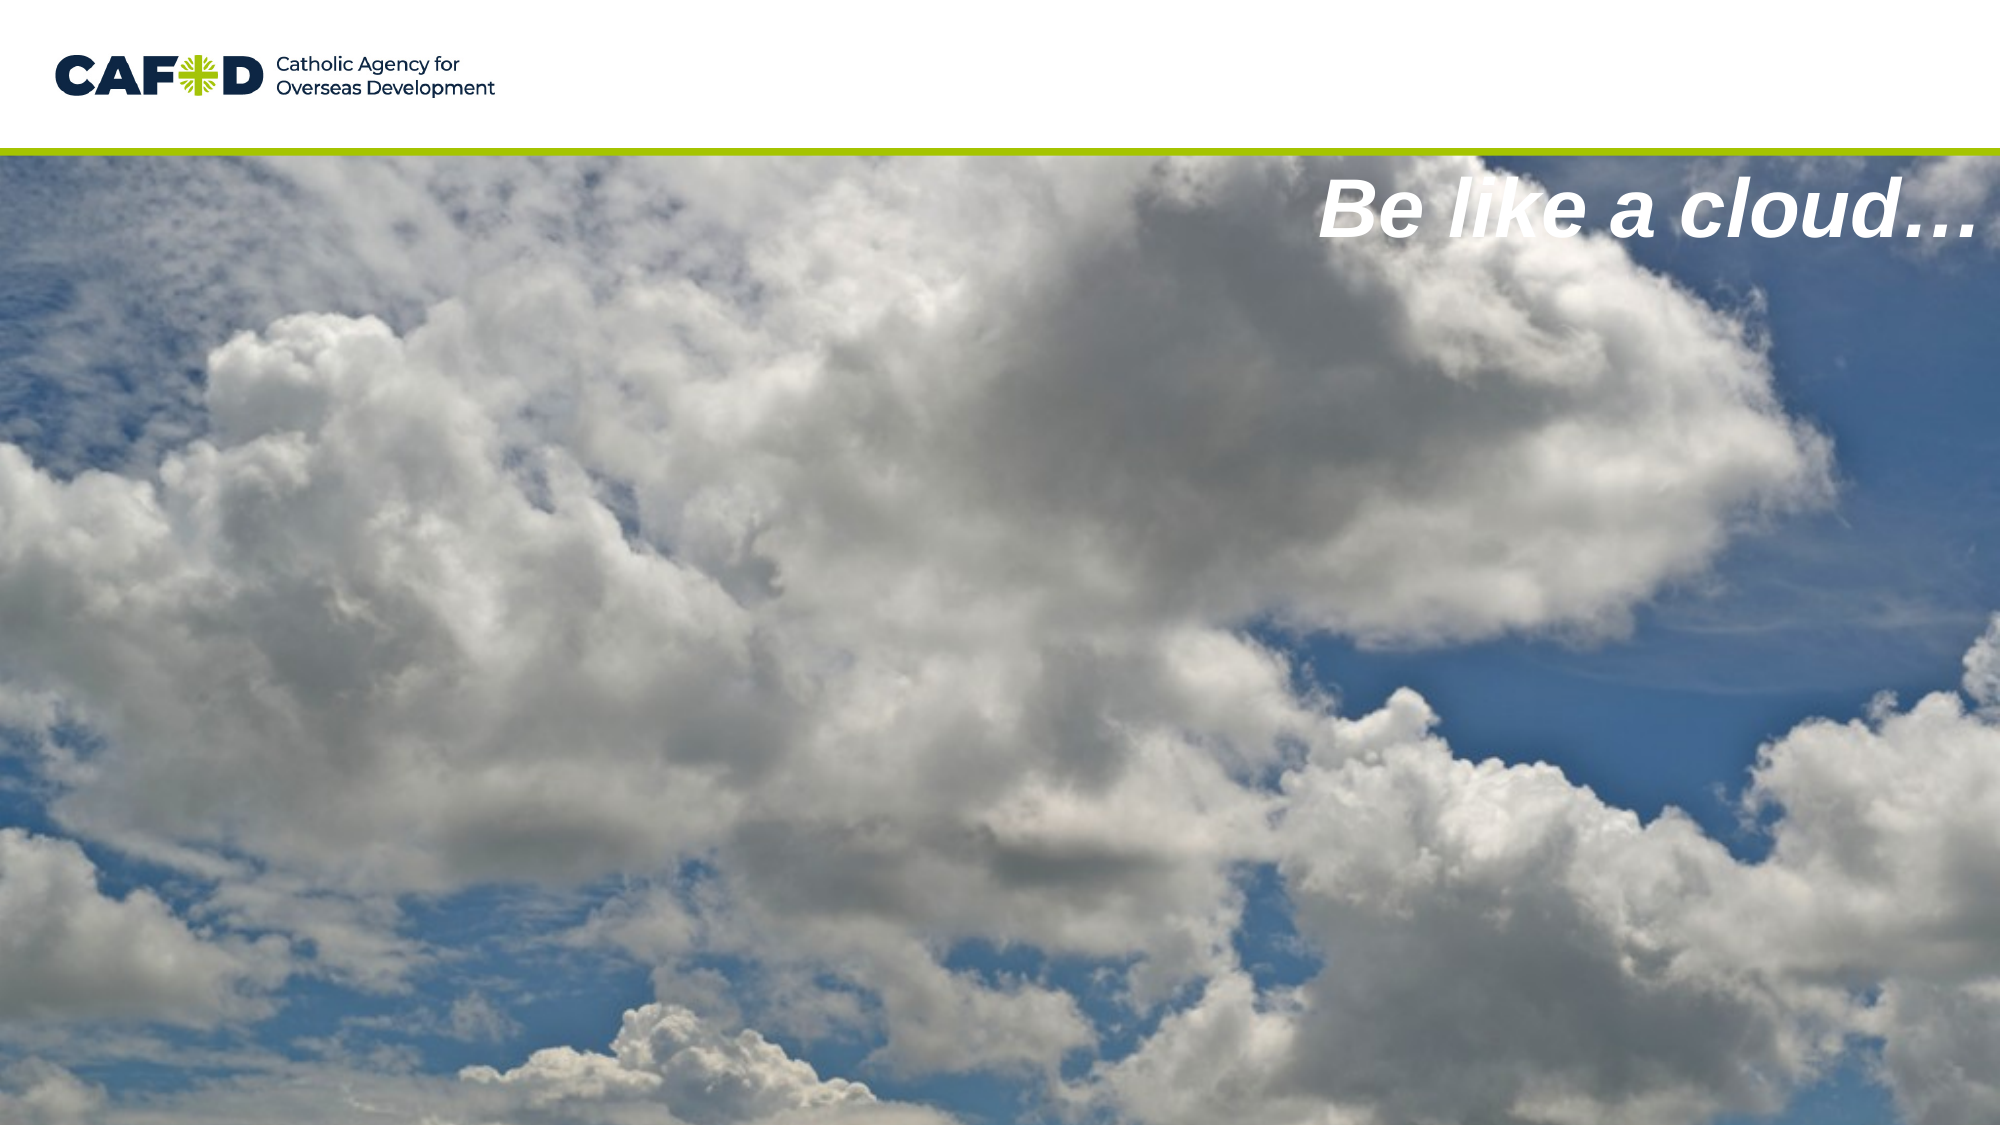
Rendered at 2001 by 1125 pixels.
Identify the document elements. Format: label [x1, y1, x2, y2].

picture [0, 155, 2000, 1125]
picture [53, 53, 498, 99]
text_box [0, 147, 2000, 155]
